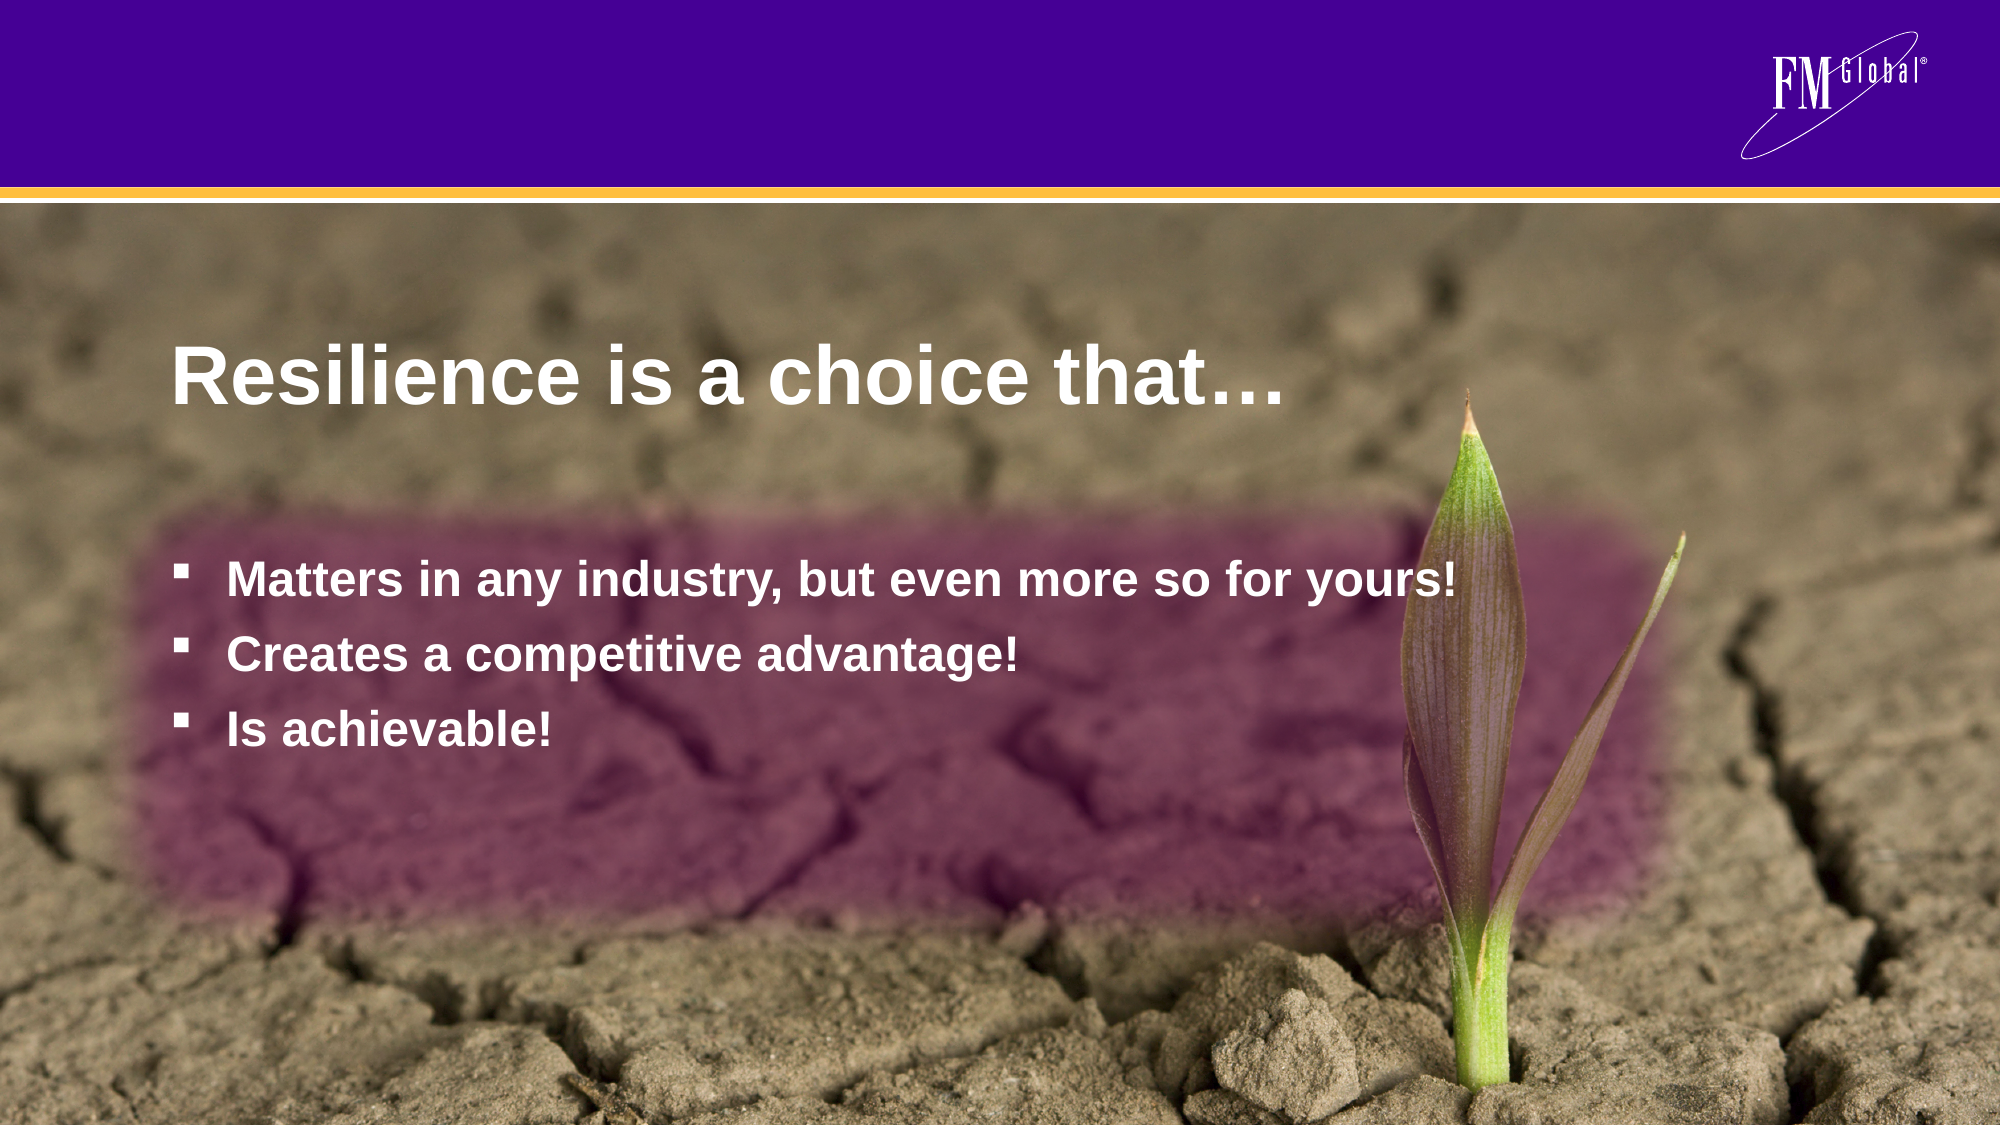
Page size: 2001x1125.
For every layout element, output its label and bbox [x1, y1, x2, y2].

picture [0, 203, 2000, 1125]
